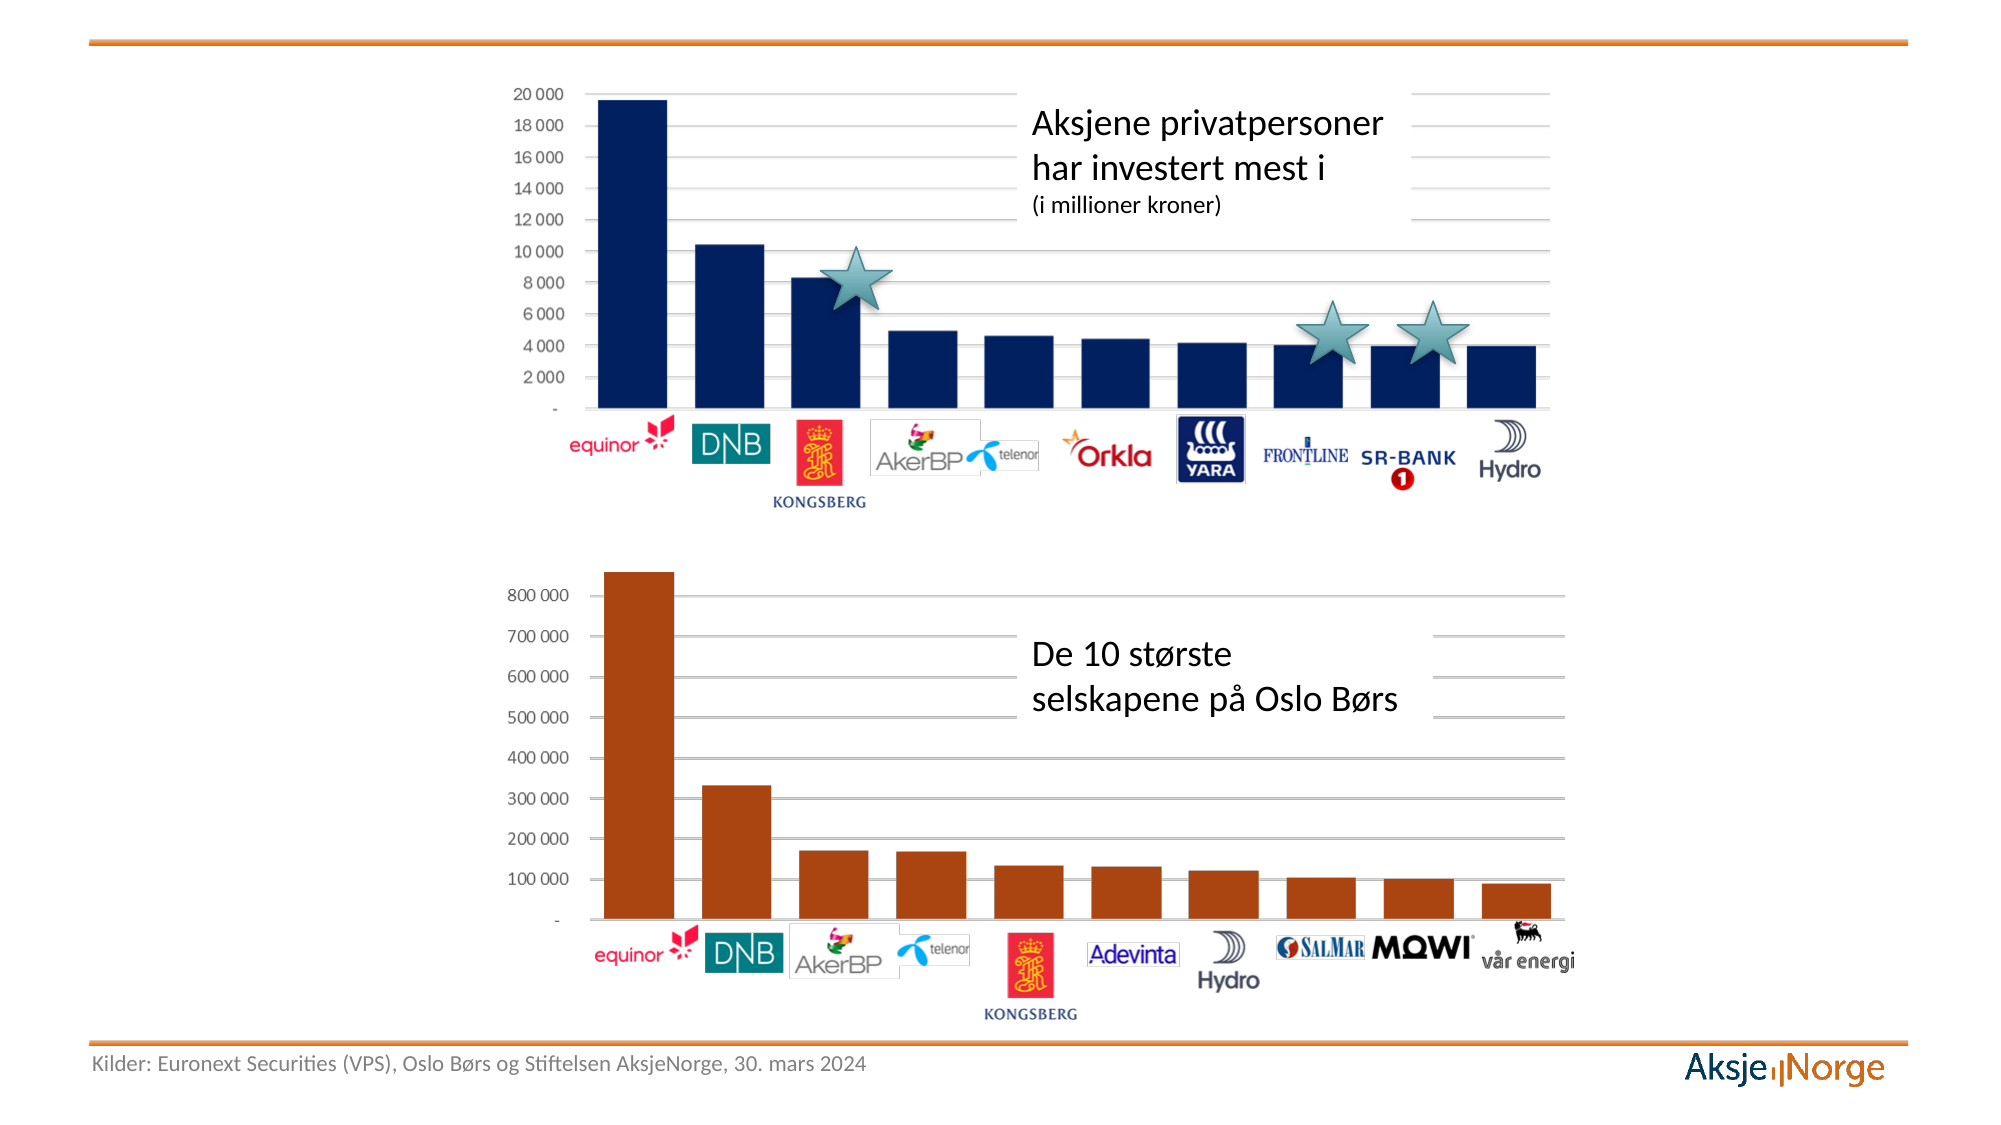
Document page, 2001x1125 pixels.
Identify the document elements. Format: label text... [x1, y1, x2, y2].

picture [1685, 1053, 1884, 1087]
picture [495, 72, 1573, 508]
picture [490, 541, 1588, 1020]
text_box Kilder: Euronext Securities (VPS), Oslo Børs og Stiftelsen AksjeNorge, 30. mars 2024 [77, 1041, 1121, 1084]
